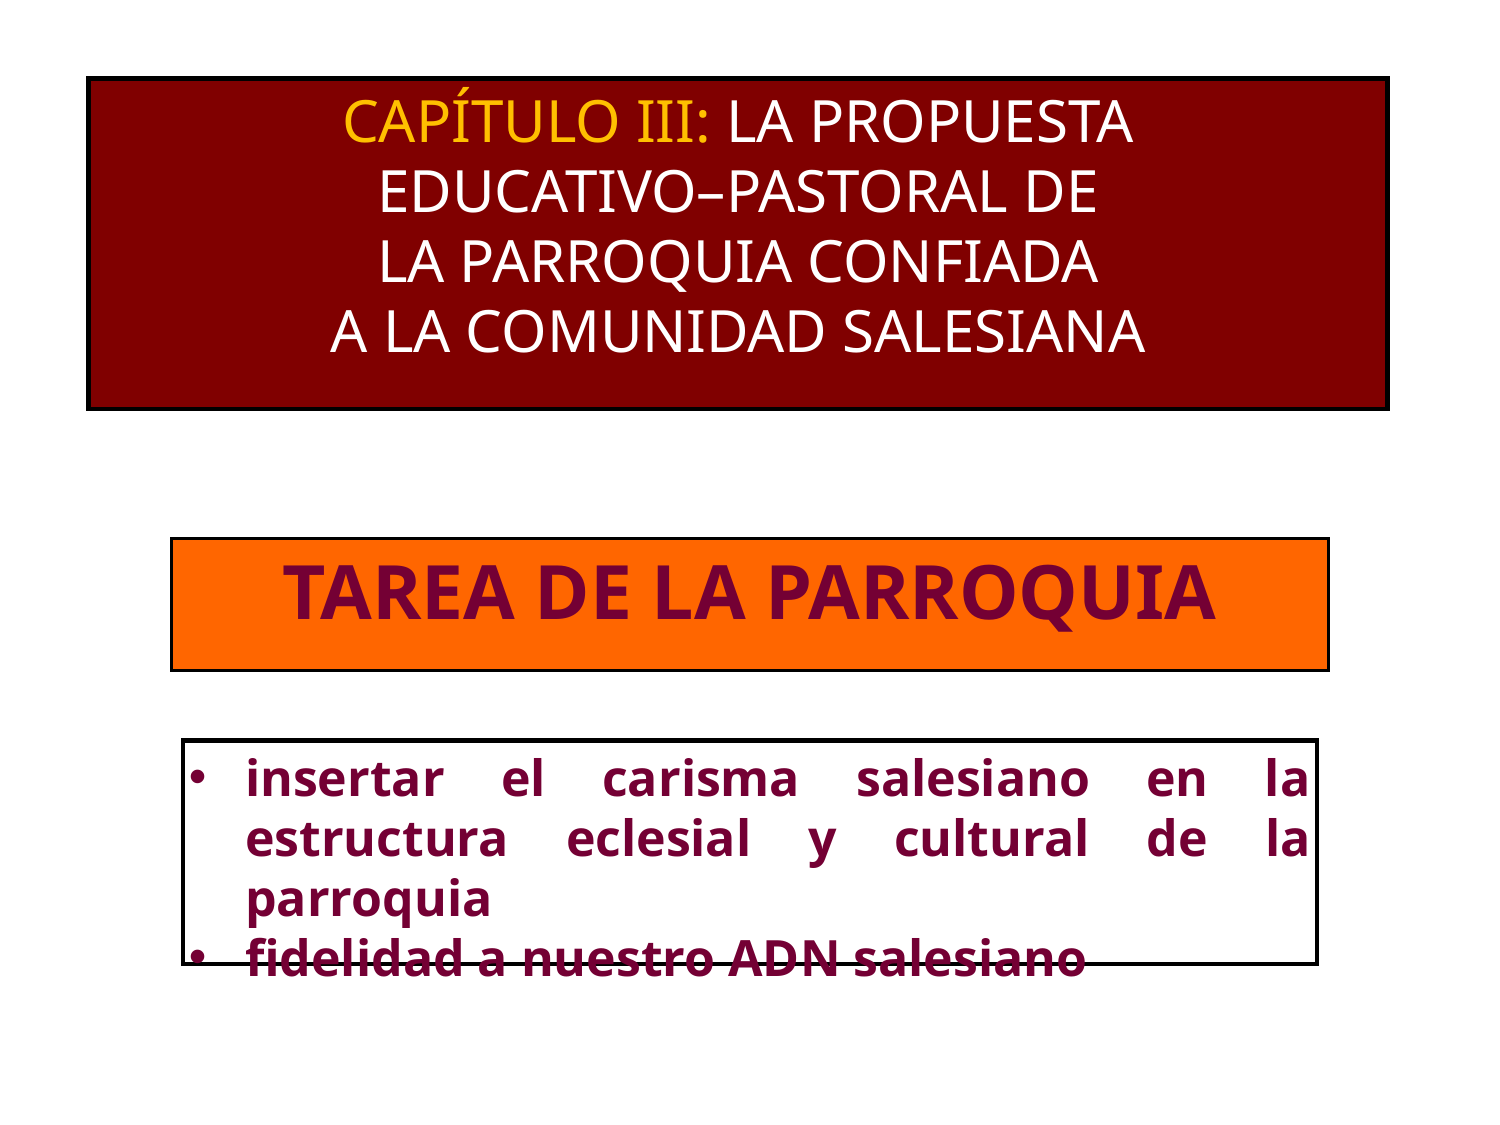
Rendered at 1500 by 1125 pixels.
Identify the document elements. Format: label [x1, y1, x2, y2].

text_box [88, 77, 1389, 965]
